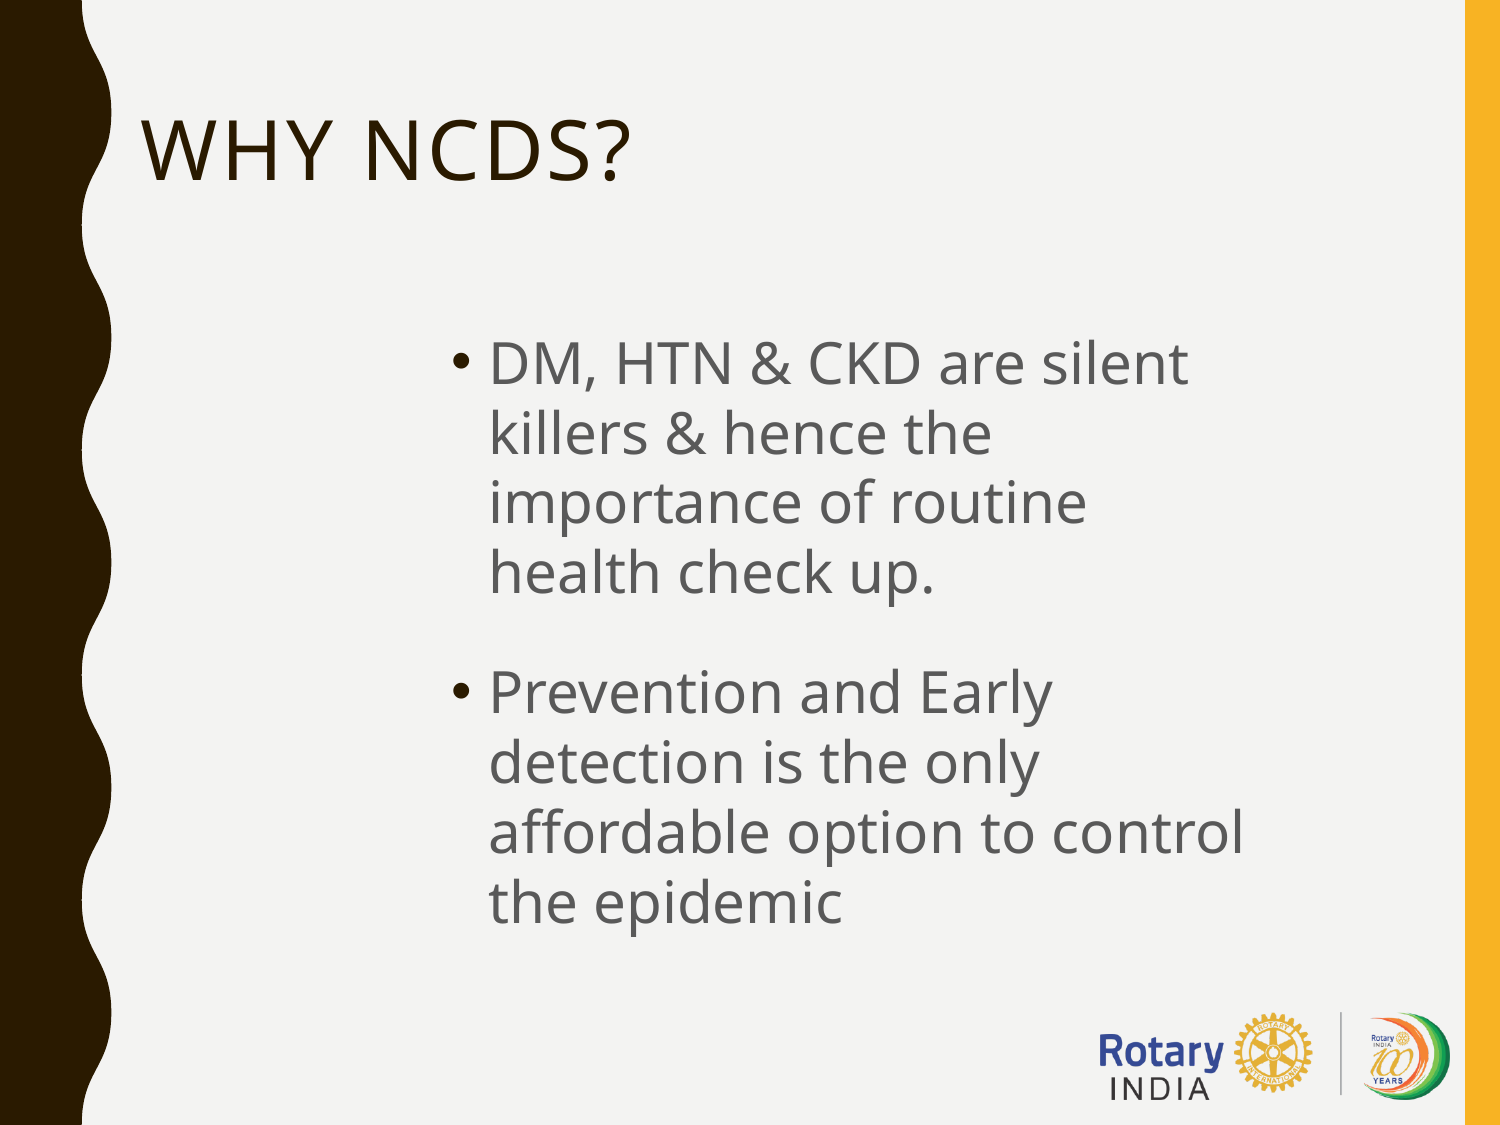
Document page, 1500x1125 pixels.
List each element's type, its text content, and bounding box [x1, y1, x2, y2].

picture [1099, 1012, 1451, 1100]
text_box WHY NCDS? [125, 100, 1379, 228]
list DM, HTN & CKD are silent killers & hence the importance of routine health check up. Prevention and Early detection is the only affordable option to control the epidemic [435, 318, 1277, 855]
